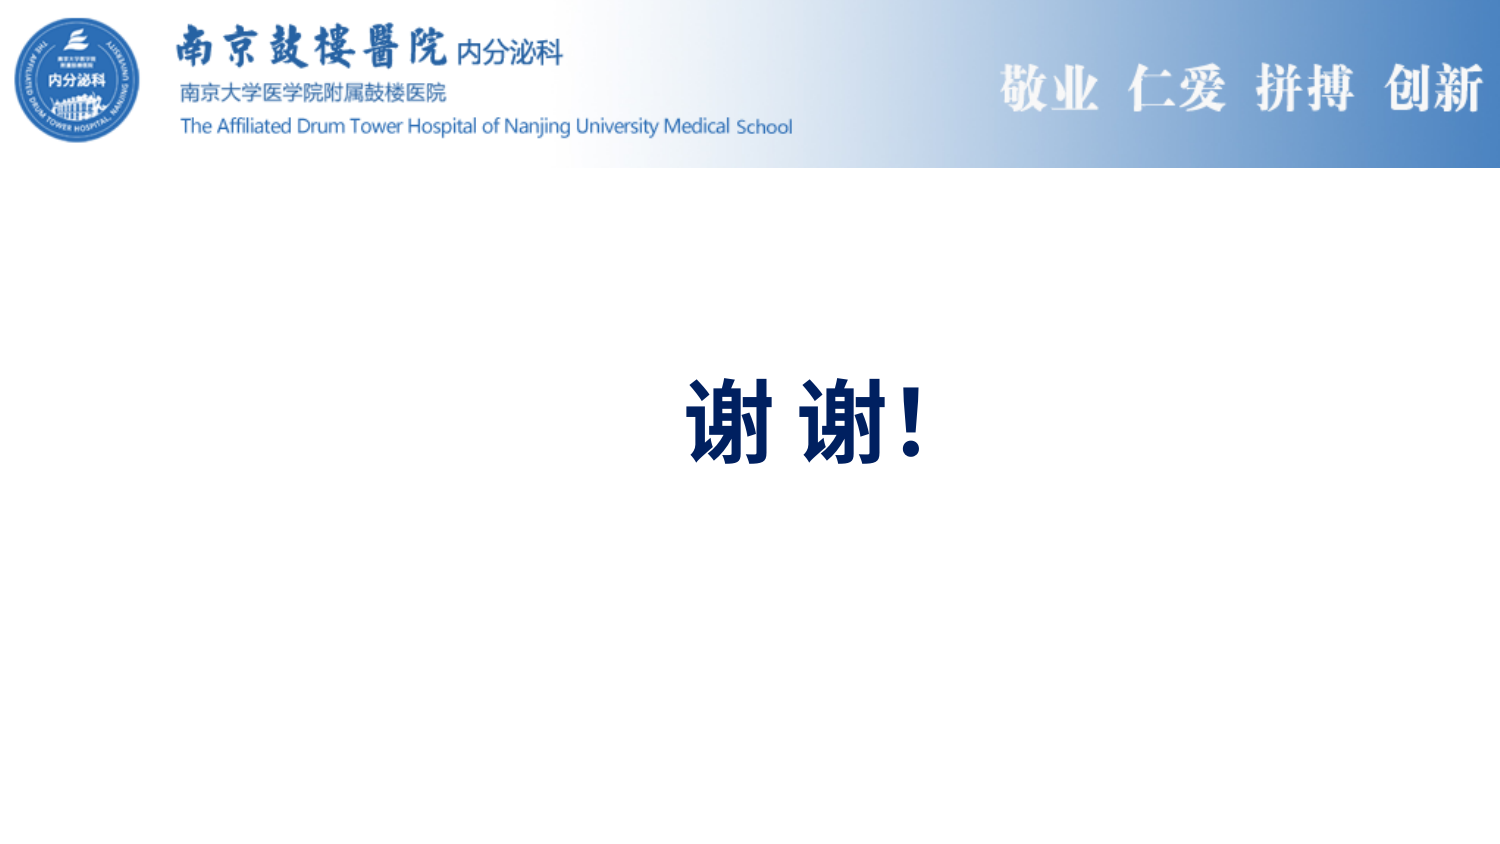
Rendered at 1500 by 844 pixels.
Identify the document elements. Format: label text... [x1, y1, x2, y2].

title 谢 谢！ [300, 309, 1363, 475]
picture [0, 0, 1500, 168]
